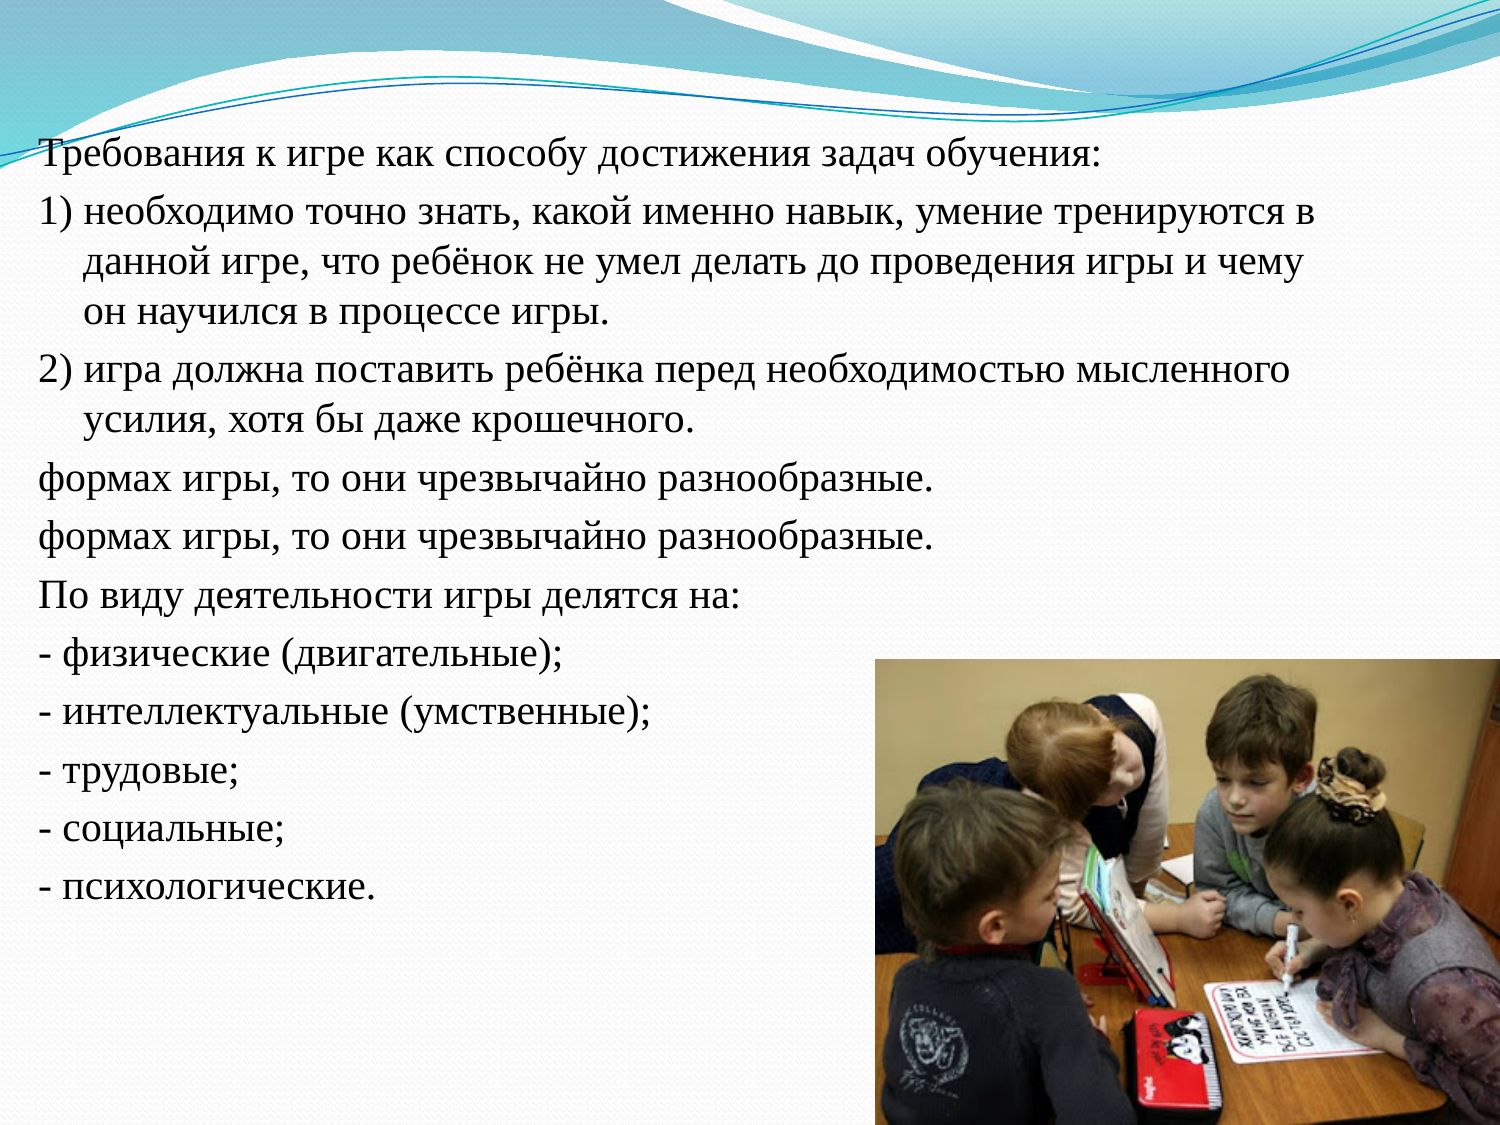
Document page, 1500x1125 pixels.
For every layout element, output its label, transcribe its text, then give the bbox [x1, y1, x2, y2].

picture [874, 659, 1500, 1125]
list Требования к игре как способу достижения задач обучения: 1) необходимо точно знать, какой именно навык, умение тренируются в данной игре, что ребёнок не умел делать до проведения игры и чему он научился в процессе игры. 2) игра должна поставить ребёнка перед необходимостью мысленного усилия, хотя бы даже крошечного. формах игры, то они чрезвычайно разнообразные. формах игры, то они чрезвычайно разнообразные. По виду деятельности игры делятся на: - физические (двигательные); - интеллектуальные (умственные); - трудовые; - социальные; - психологические. [23, 117, 1374, 838]
